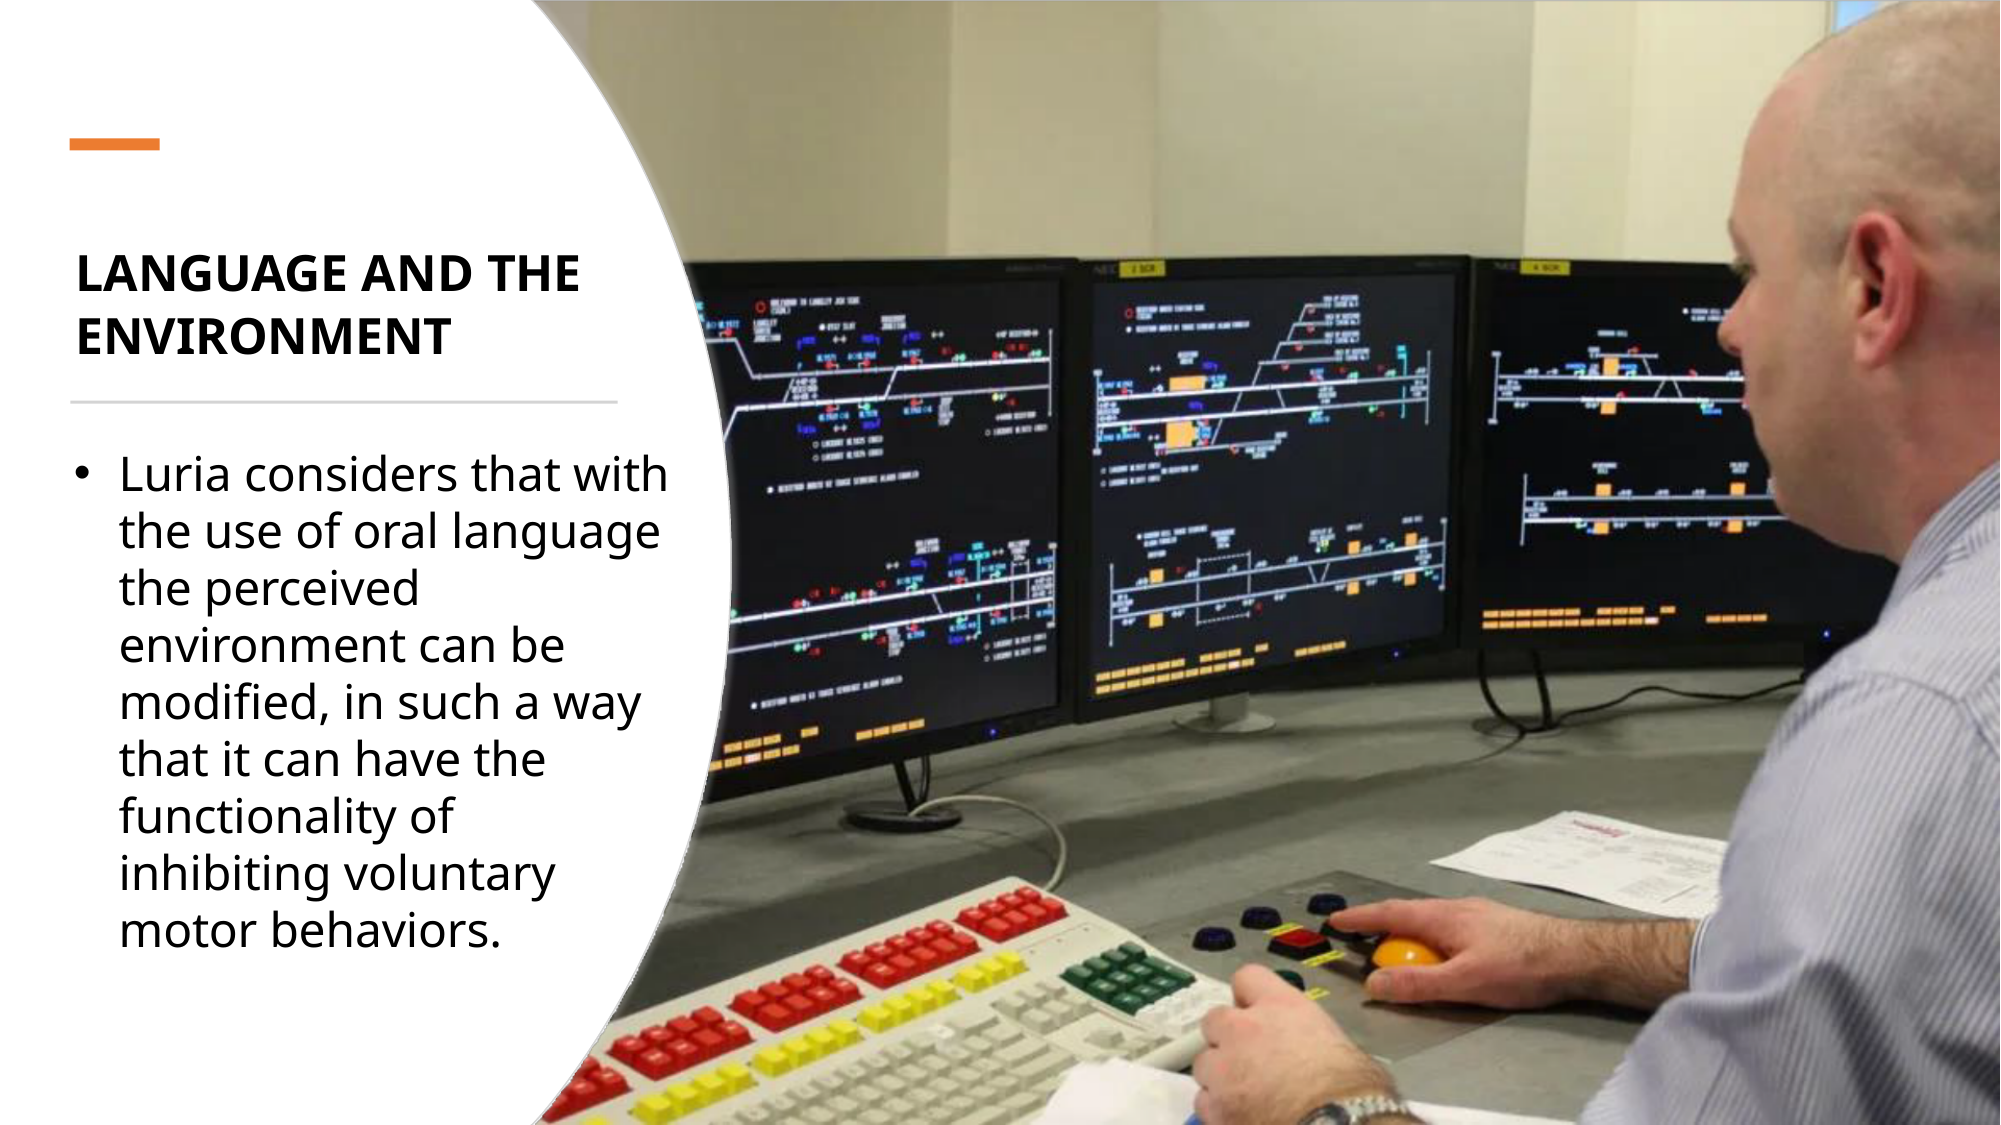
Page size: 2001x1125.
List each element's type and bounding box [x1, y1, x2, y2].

text_box [0, 0, 2000, 1125]
text_box [69, 138, 618, 405]
